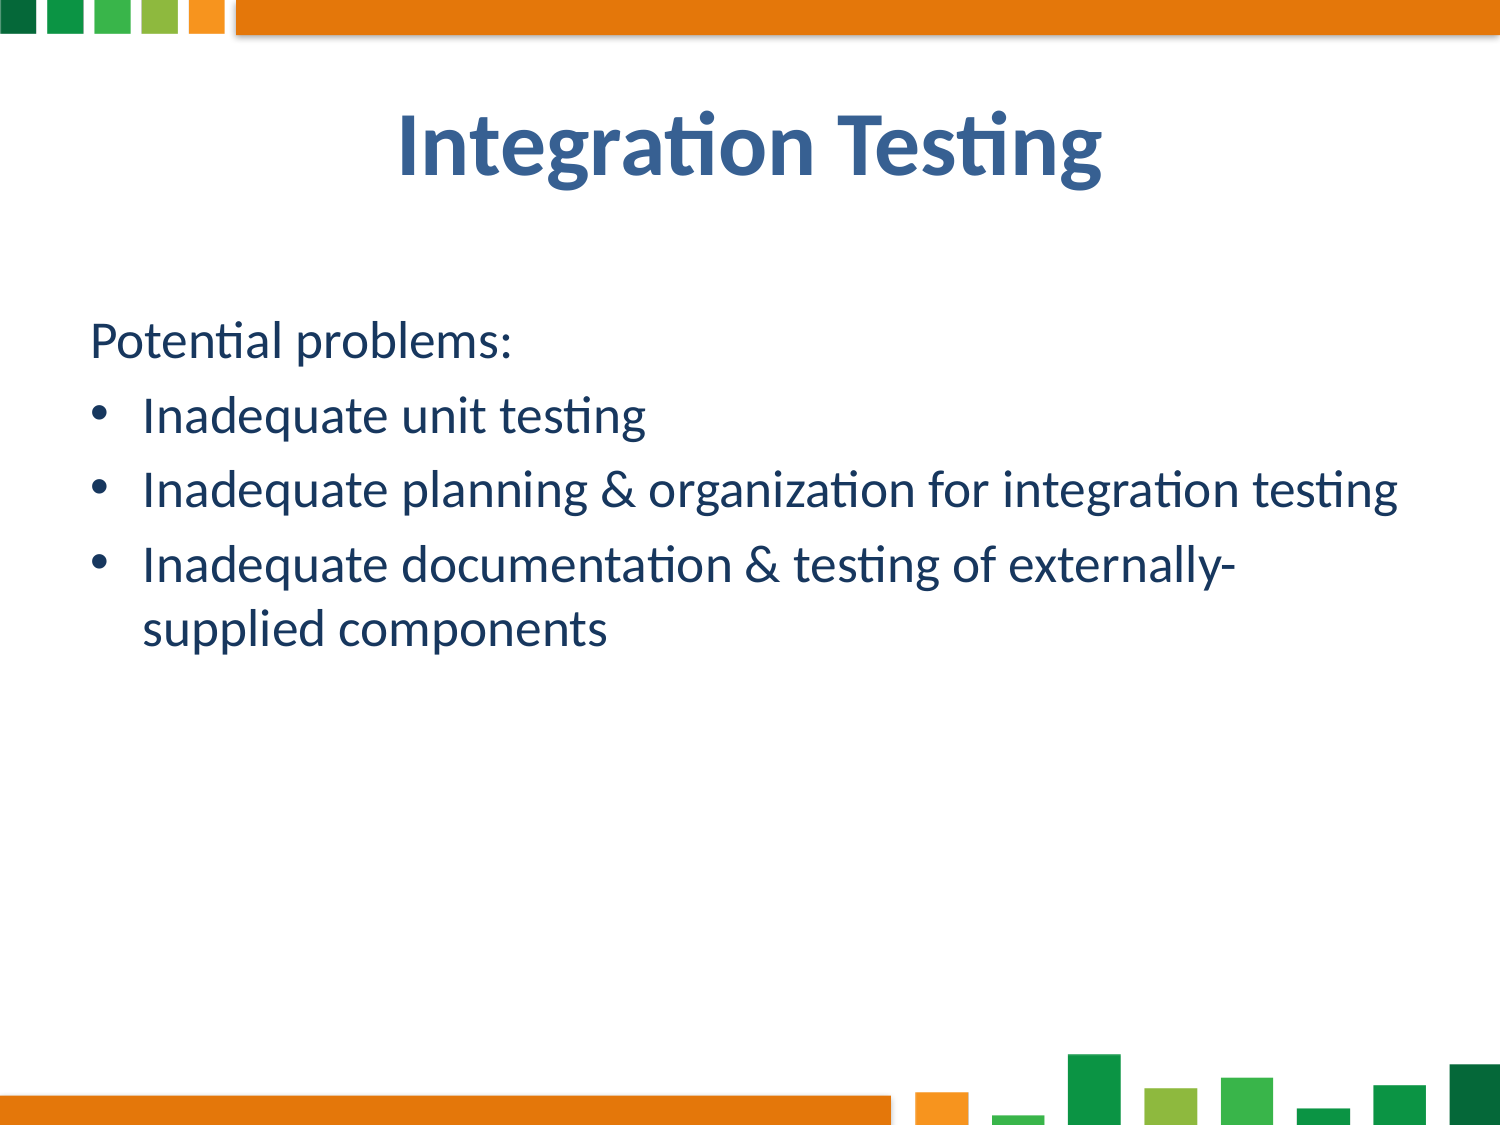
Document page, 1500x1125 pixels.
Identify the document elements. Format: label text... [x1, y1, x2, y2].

picture [915, 1054, 1500, 1125]
picture [0, 0, 225, 34]
title Integration Testing [75, 45, 1425, 233]
list Potential problems: Inadequate unit testing Inadequate planning & organization for integration testing Inadequate documentation & testing of externally-supplied components [75, 297, 1425, 704]
